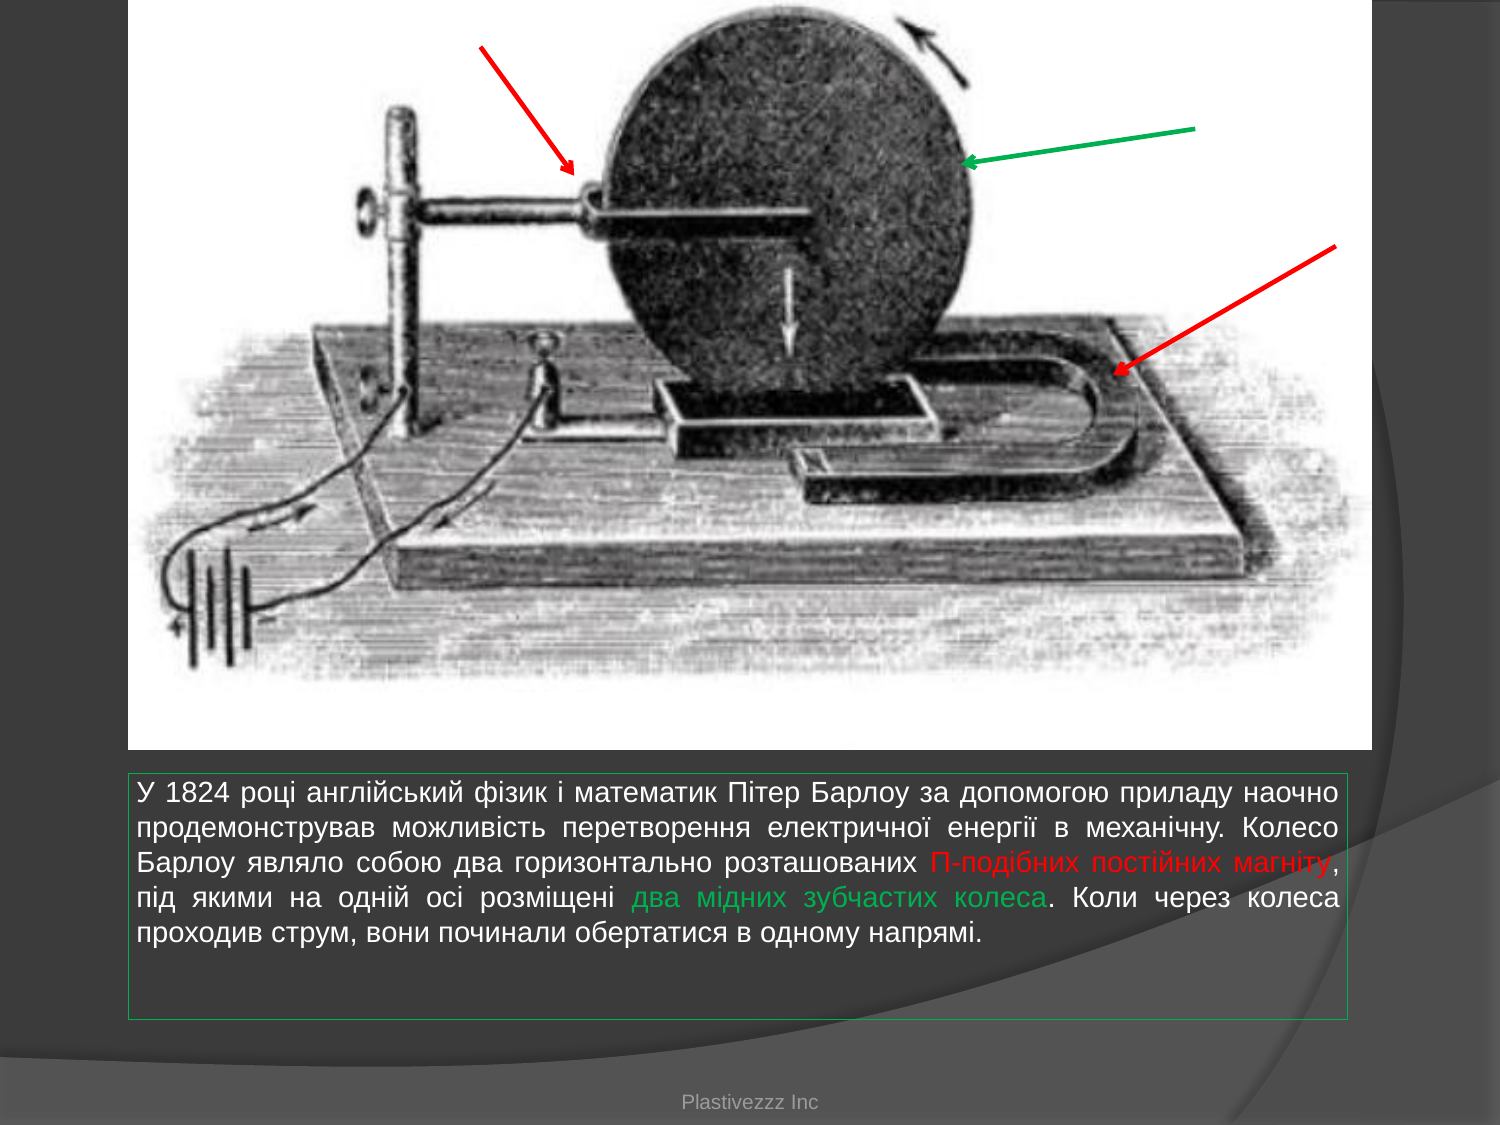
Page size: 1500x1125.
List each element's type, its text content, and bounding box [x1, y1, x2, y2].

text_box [960, 128, 1196, 165]
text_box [462, 64, 592, 159]
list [128, 0, 1372, 751]
footer Plastivezzz Inc [512, 1053, 988, 1114]
list У 1824 році англійський фізик і математик Пітер Барлоу за допомогою приладу наочно продемонстрував можливість перетворення електричної енергії в механічну. Колесо Барлоу являло собою два горизонтально розташованих П-подібних постійних магніту, під якими на одній осі розміщені два мідних зубчастих колеса. Коли через колеса проходив струм, вони починали обертатися в одному напрямі. [128, 773, 1348, 1020]
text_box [1112, 245, 1337, 376]
